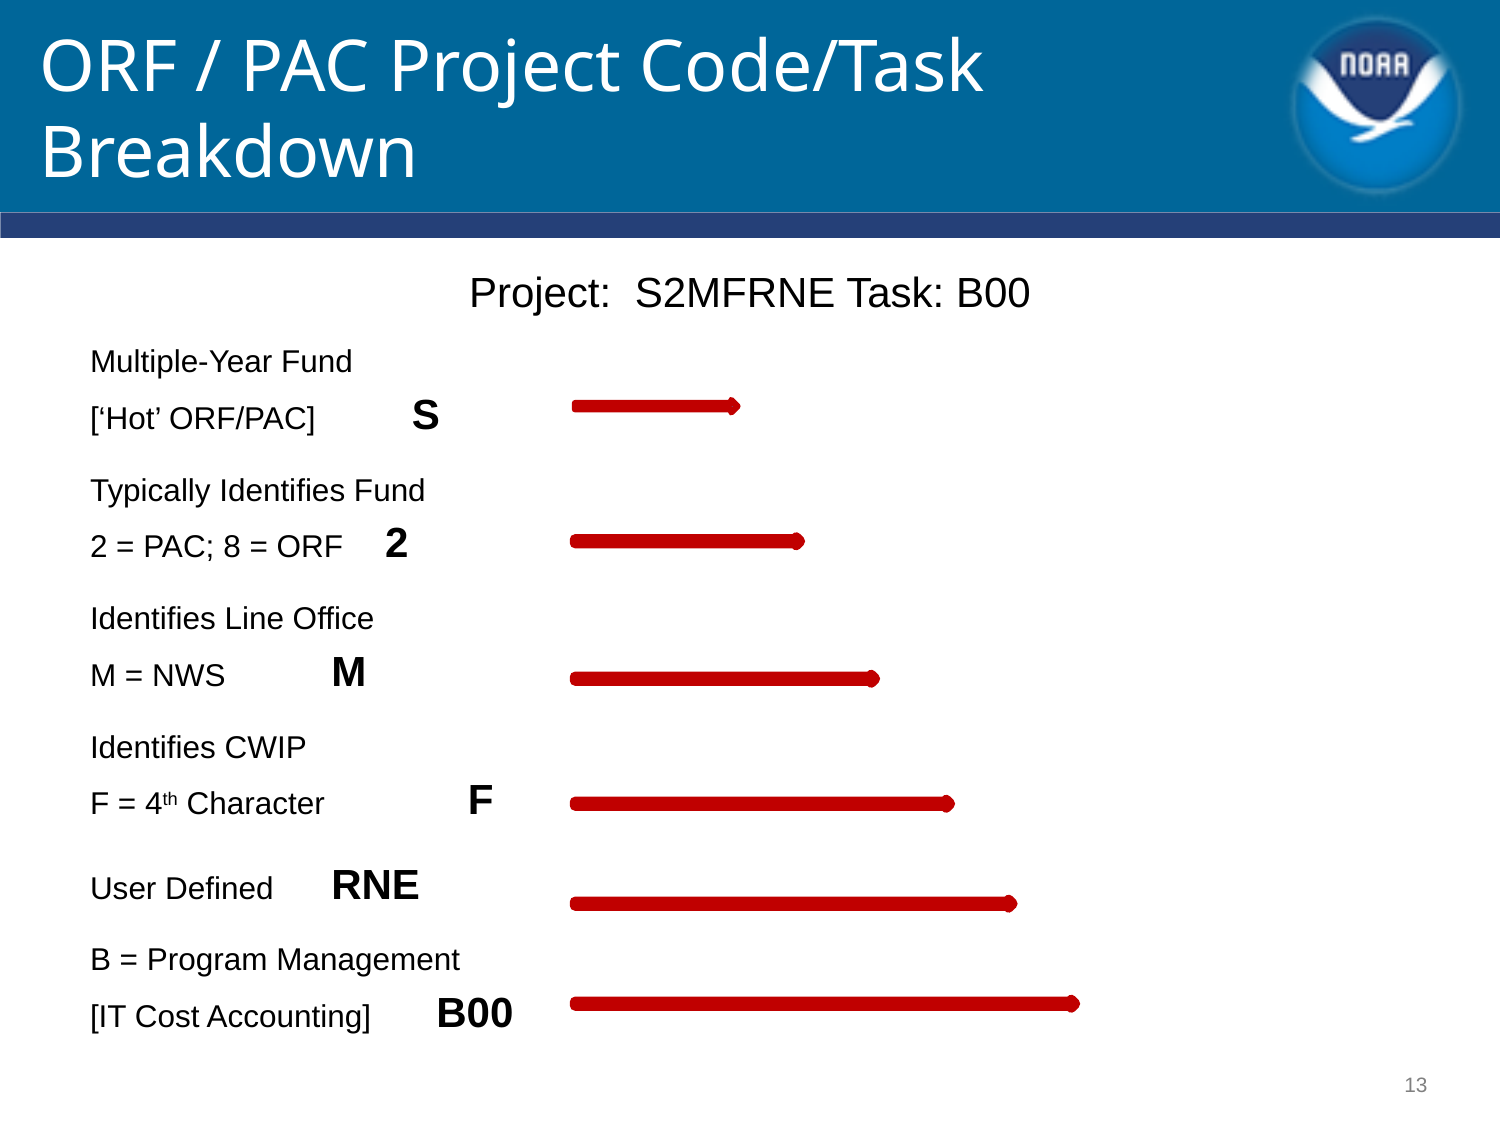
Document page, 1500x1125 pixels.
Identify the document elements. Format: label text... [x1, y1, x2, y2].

text_box [572, 998, 1078, 1010]
picture [0, 213, 1500, 238]
text_box [572, 798, 953, 810]
text_box [572, 535, 803, 547]
title ORF / PAC Project Code/Task Breakdown [24, 12, 1313, 200]
picture [1313, 15, 1463, 196]
text_box [572, 397, 740, 415]
text_box [572, 673, 878, 685]
list Project: S2MFRNE Task: B00 Multiple-Year Fund [‘Hot’ ORF/PAC] S Typically Identifies Fund 2 = PAC; 8 = ORF 2 Identifies Line Office M = NWS M Identifies CWIP F = 4th Character F User Defined RNE B = Program Management [IT Cost Accounting] B00 [75, 257, 1425, 1063]
text_box [572, 898, 1015, 910]
